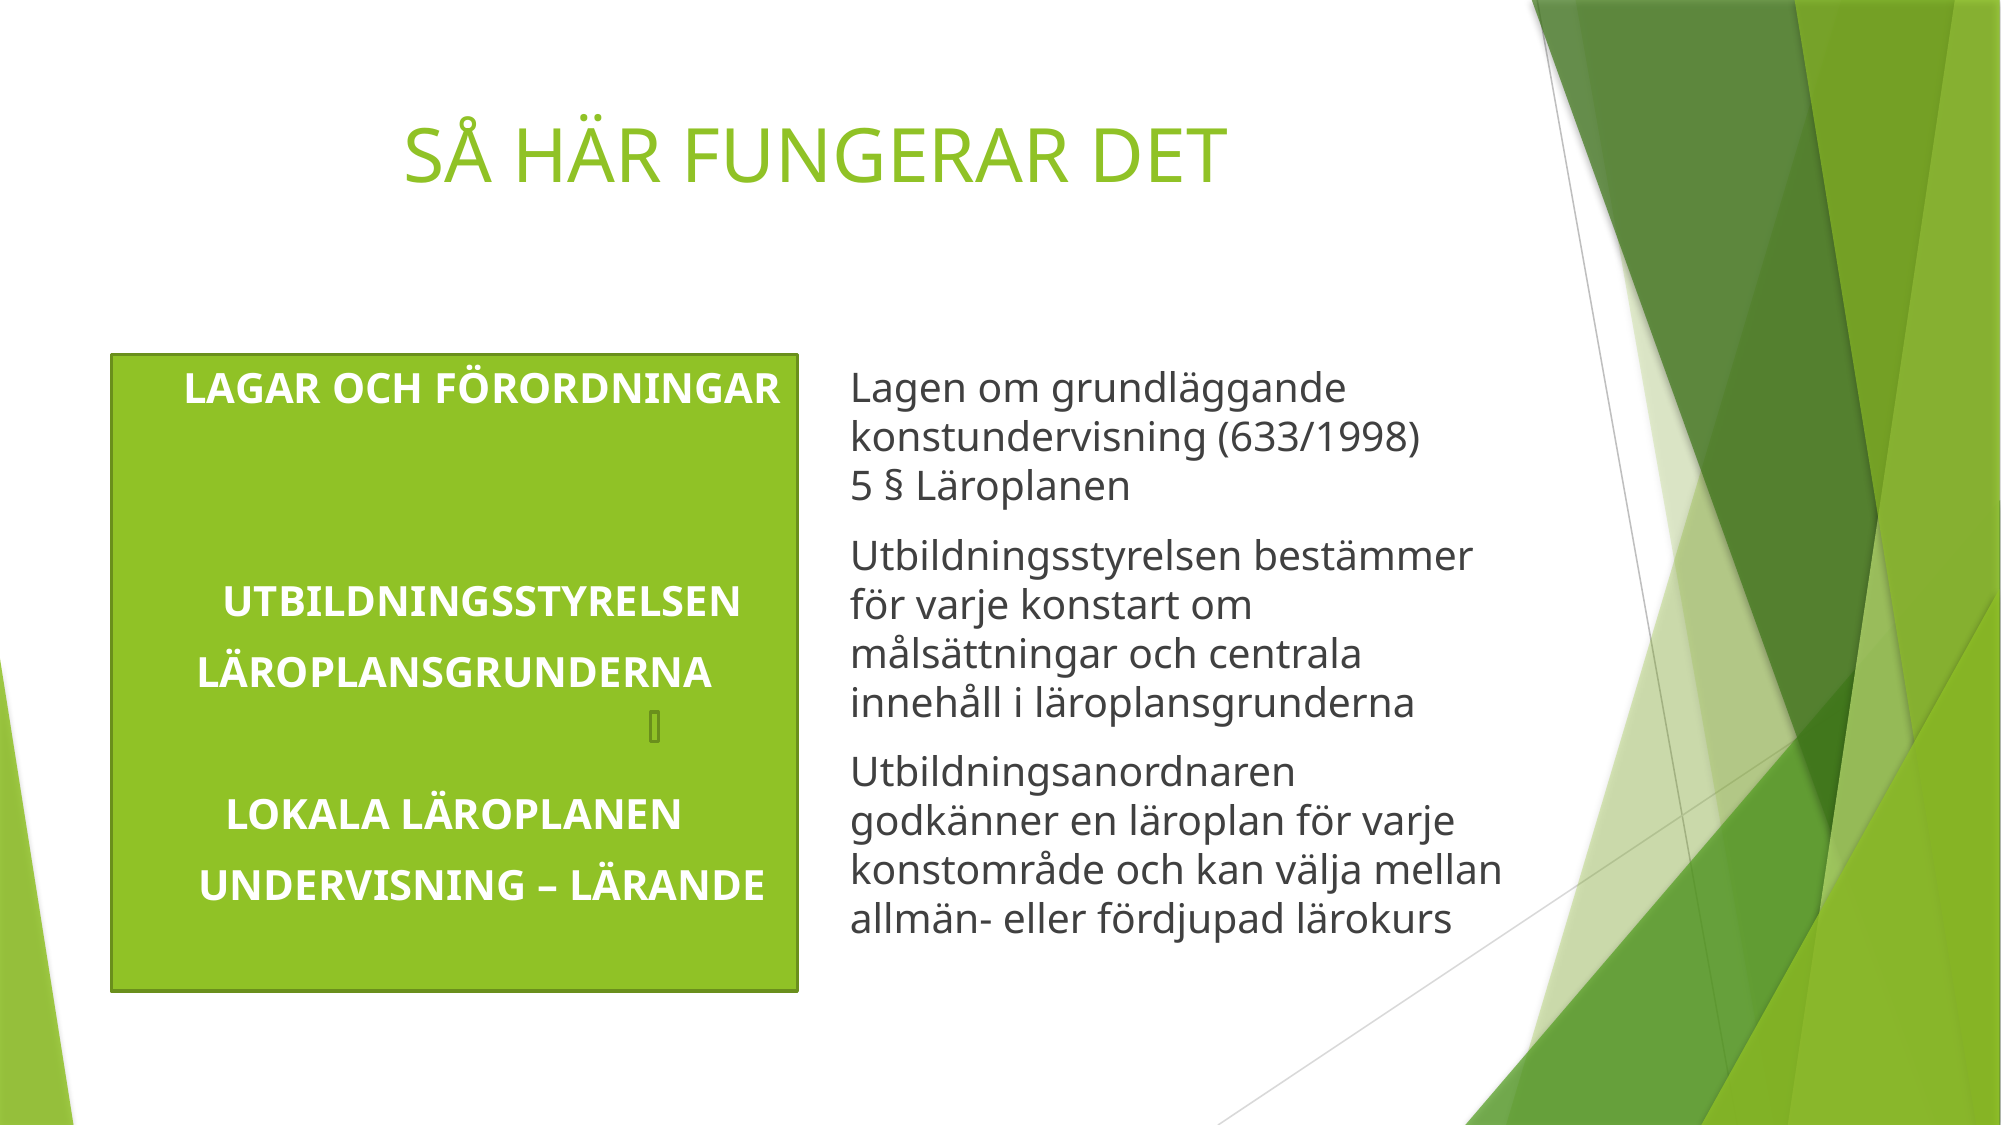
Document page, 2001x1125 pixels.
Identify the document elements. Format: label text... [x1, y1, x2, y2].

list Lagen om grundläggande konstundervisning (633/1998) 5 § Läroplanen Utbildningsstyrelsen bestämmer för varje konstart om målsättningar och centrala innehåll i läroplansgrunderna Utbildningsanordnaren godkänner en läroplan för varje konstområde och kan välja mellan allmän- eller fördjupad lärokurs [834, 354, 1522, 992]
title SÅ HÄR FUNGERAR DET [111, 99, 1522, 317]
list LAGAR OCH FÖRORDNINGAR UTBILDNINGSSTYRELSEN LÄROPLANSGRUNDERNA LOKALA LÄROPLANEN UNDERVISNING – LÄRANDE [110, 353, 799, 993]
text_box [649, 710, 660, 743]
